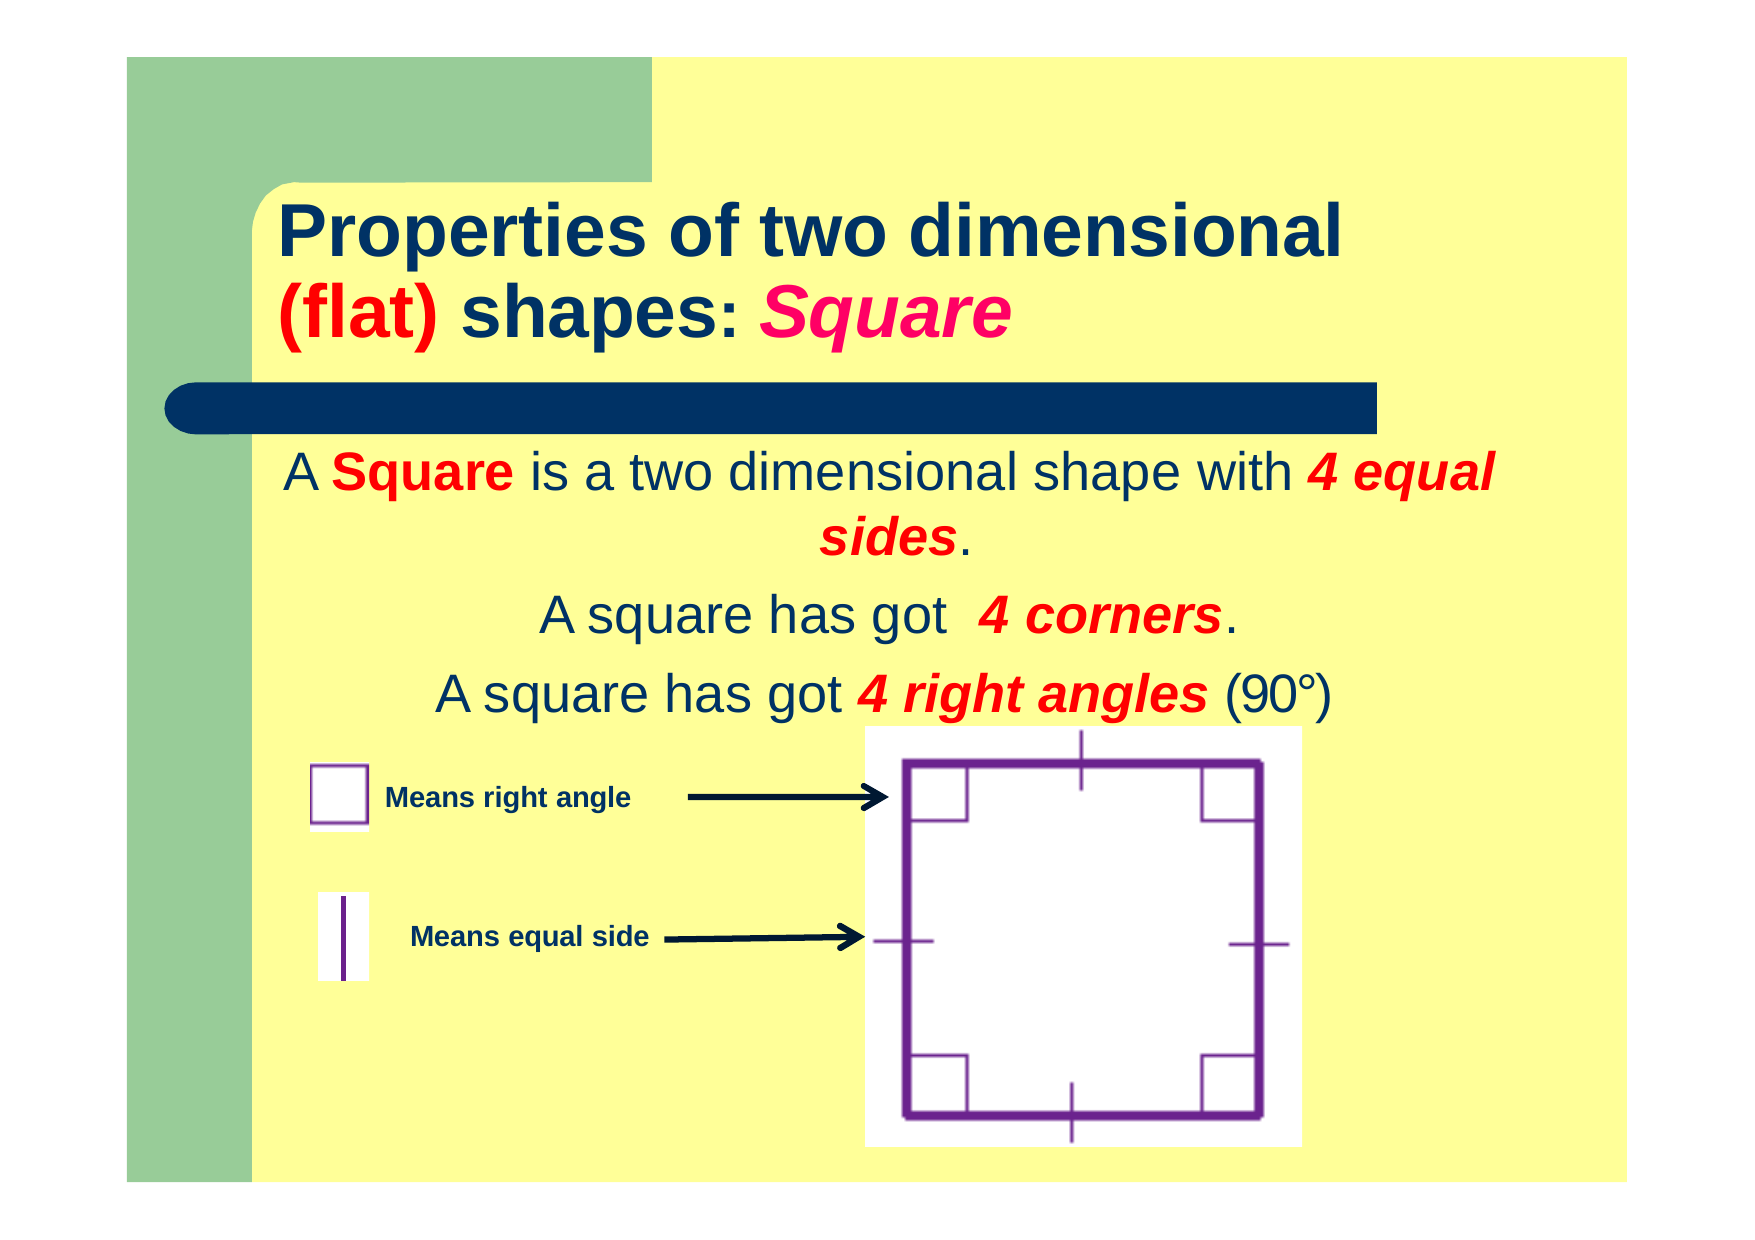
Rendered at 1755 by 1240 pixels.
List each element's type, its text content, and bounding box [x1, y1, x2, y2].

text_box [664, 725, 1303, 1148]
text_box Means right angle [382, 776, 635, 814]
title Properties of two dimensional (flat) shapes: Square [275, 177, 1479, 398]
text_box Means equal side [407, 915, 653, 953]
text_box [318, 892, 370, 981]
text_box [310, 762, 370, 832]
text_box A Square is a two dimensional shape with 4 equal sides. A square has got 4 corners. A square has got 4 right angles (90°) [278, 434, 1499, 723]
